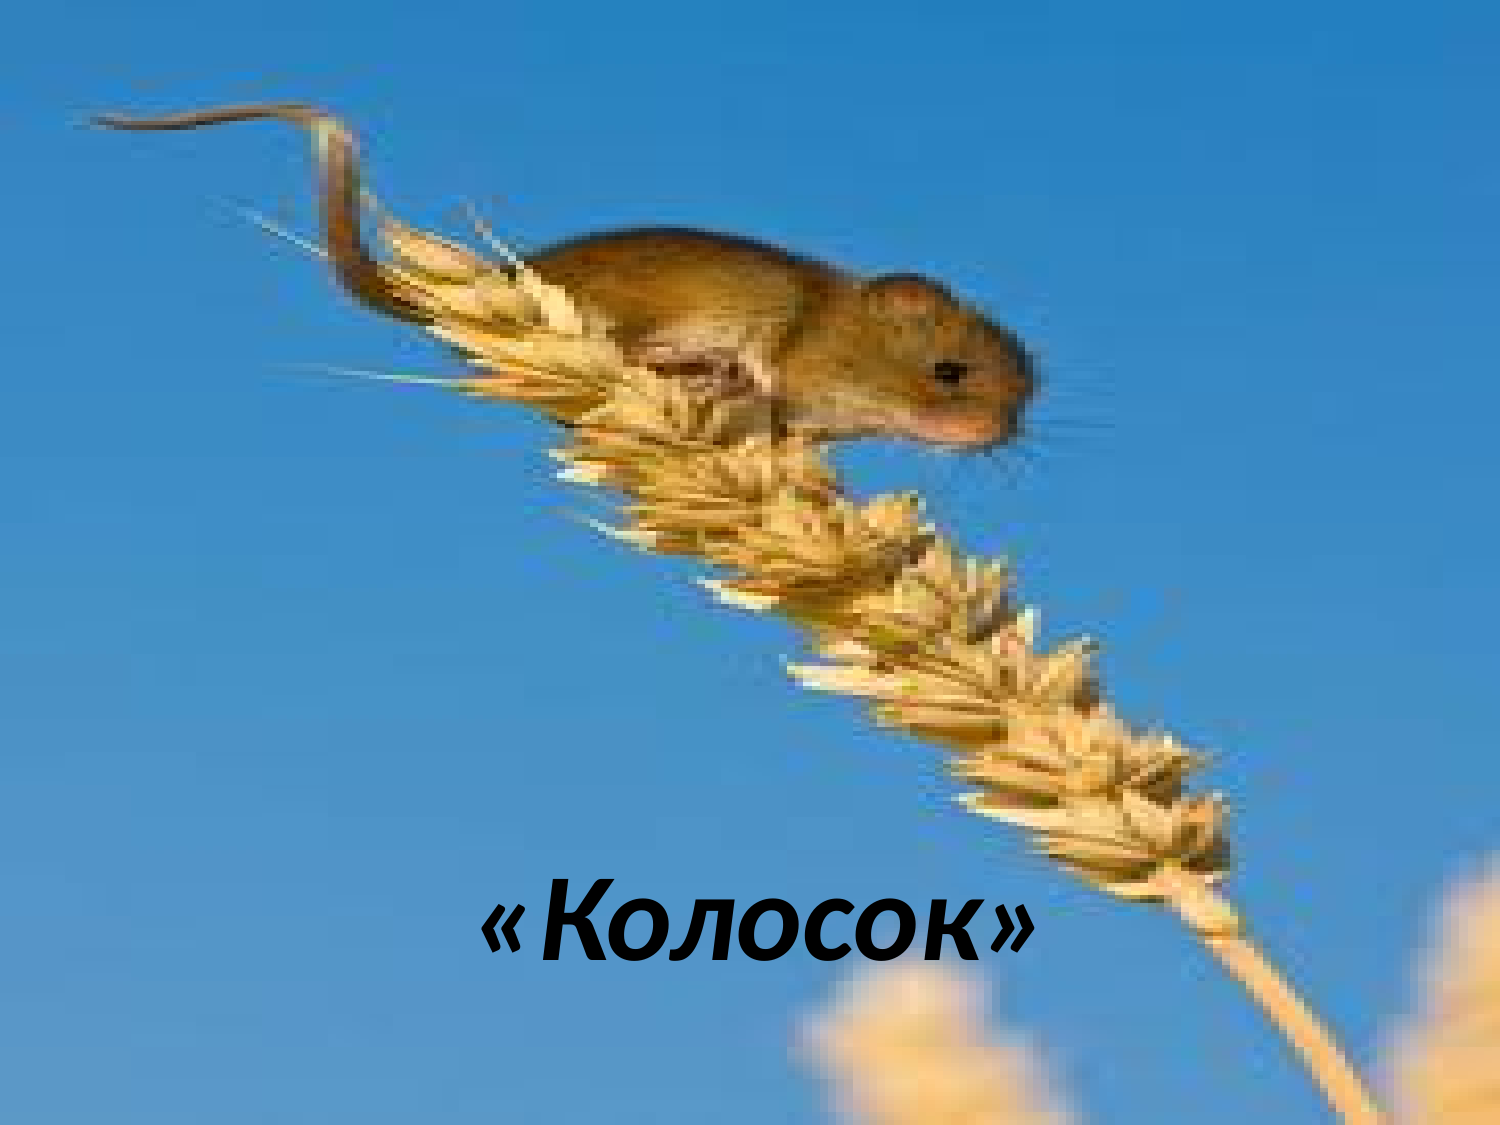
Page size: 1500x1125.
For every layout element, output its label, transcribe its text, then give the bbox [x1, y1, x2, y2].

list «Колосок» [118, 476, 1394, 1000]
picture [0, 0, 1500, 1125]
